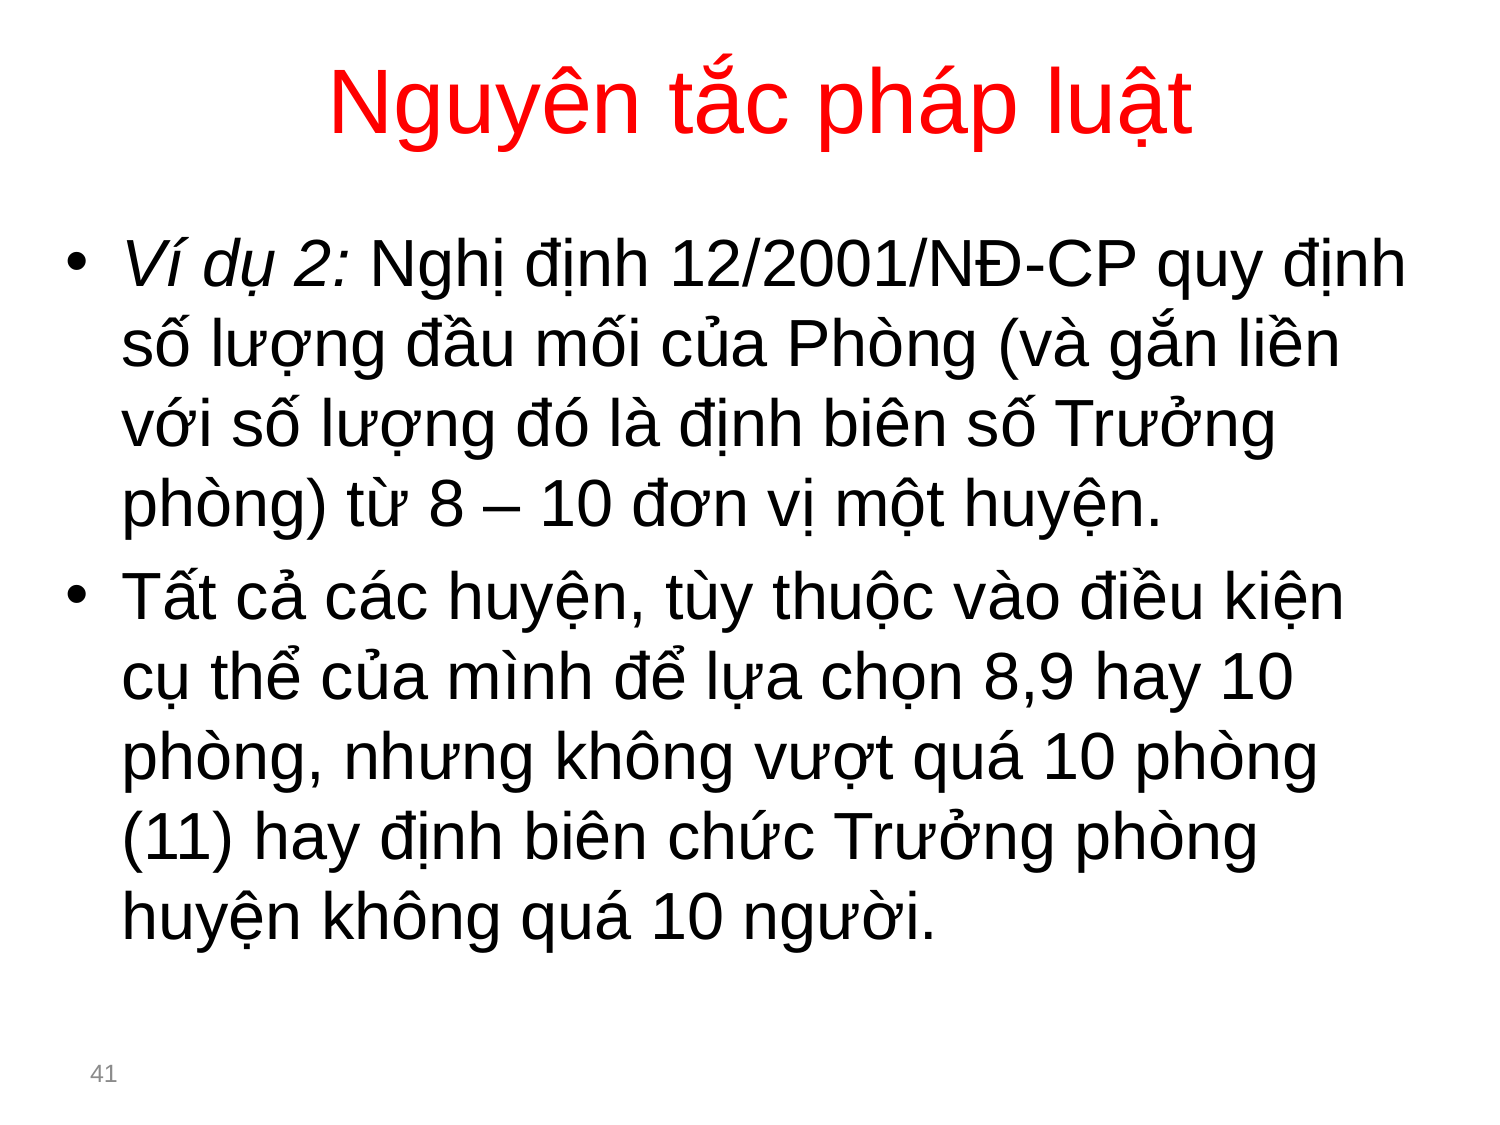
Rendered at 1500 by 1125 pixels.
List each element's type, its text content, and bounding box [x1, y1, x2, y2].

list Ví dụ 2: Nghị định 12/2001/NĐ-CP quy định số lượng đầu mối của Phòng (và gắn liền với số lượng đó là định biên số Trưởng phòng) từ 8 – 10 đơn vị một huyện. Tất cả các huyện, tùy thuộc vào điều kiện cụ thể của mình để lựa chọn 8,9 hay 10 phòng, nhưng không vượt quá 10 phòng (11) hay định biên chức Trưởng phòng huyện không quá 10 người. [49, 212, 1444, 1063]
slide_number 41 [75, 1063, 425, 1103]
title Nguyên tắc pháp luật [58, 29, 1463, 163]
